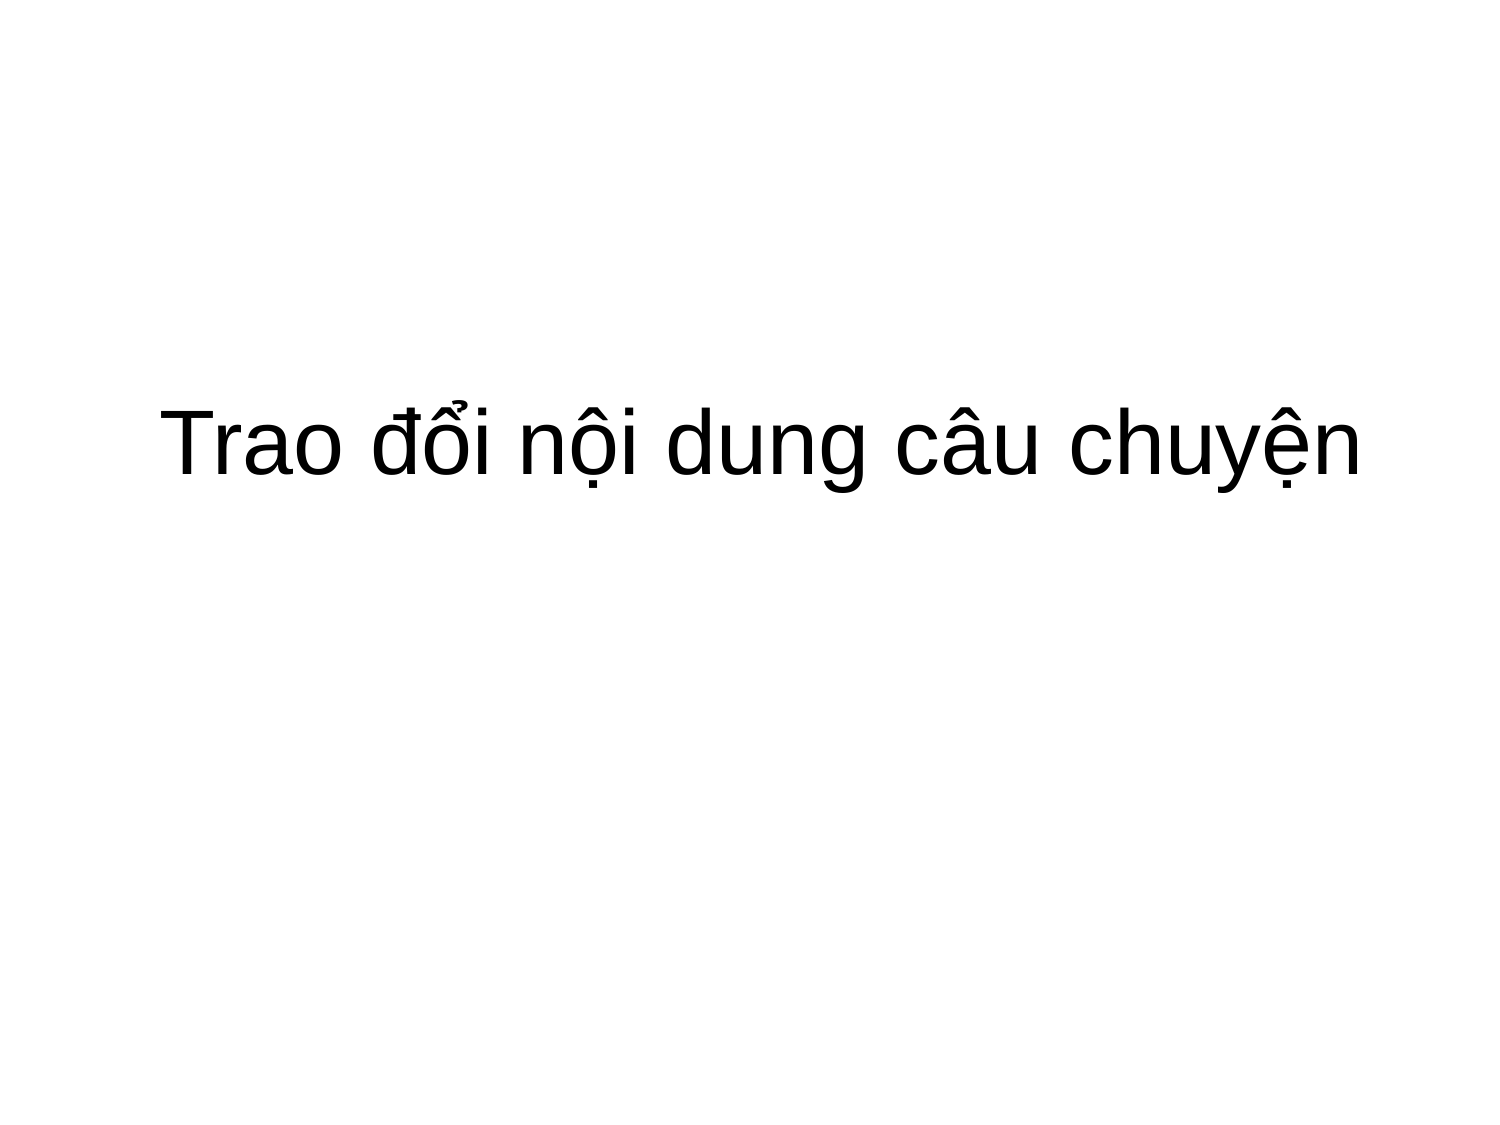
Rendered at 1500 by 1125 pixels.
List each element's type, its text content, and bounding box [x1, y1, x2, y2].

title Trao đổi nội dung câu chuyện [74, 362, 1451, 513]
